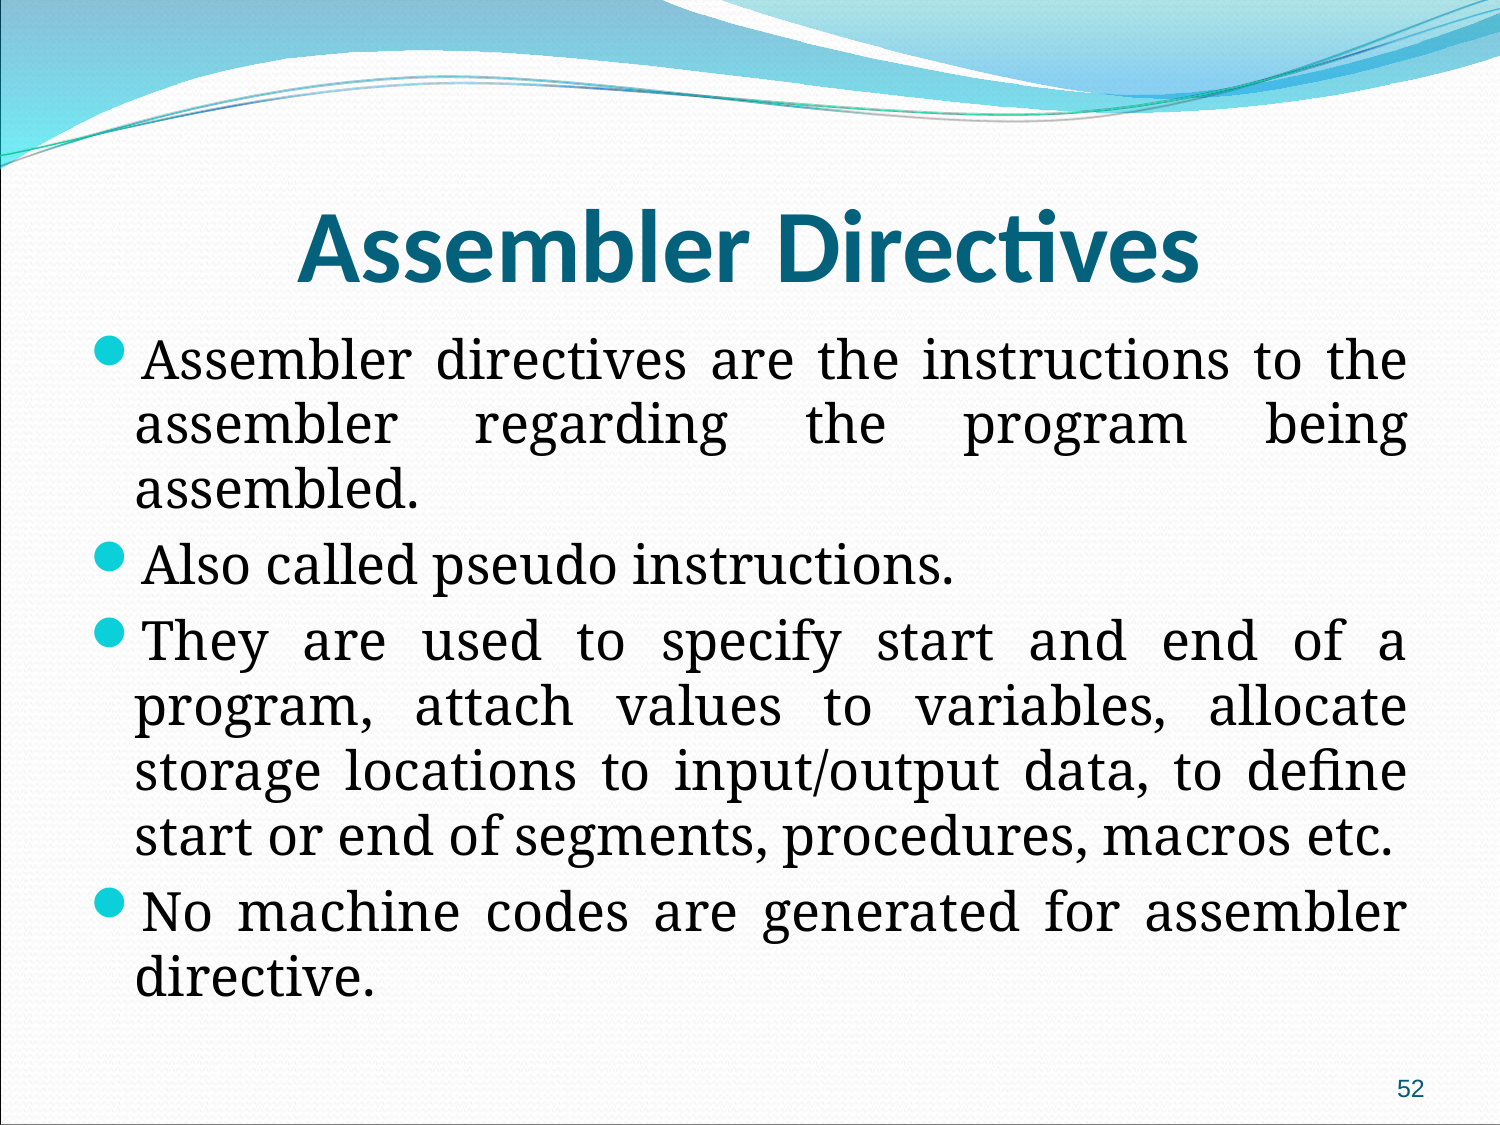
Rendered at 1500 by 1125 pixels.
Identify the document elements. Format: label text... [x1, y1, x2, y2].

picture [0, 0, 1500, 1125]
title Assembler Directives [75, 115, 1425, 304]
text_box 52 [1299, 1042, 1425, 1103]
list Assembler directives are the instructions to the assembler regarding the program being assembled. Also called pseudo instructions. They are used to specify start and end of a program, attach values to variables, allocate storage locations to input/output data, to define start or end of segments, procedures, macros etc. No machine codes are generated for assembler directive. [75, 317, 1425, 1038]
